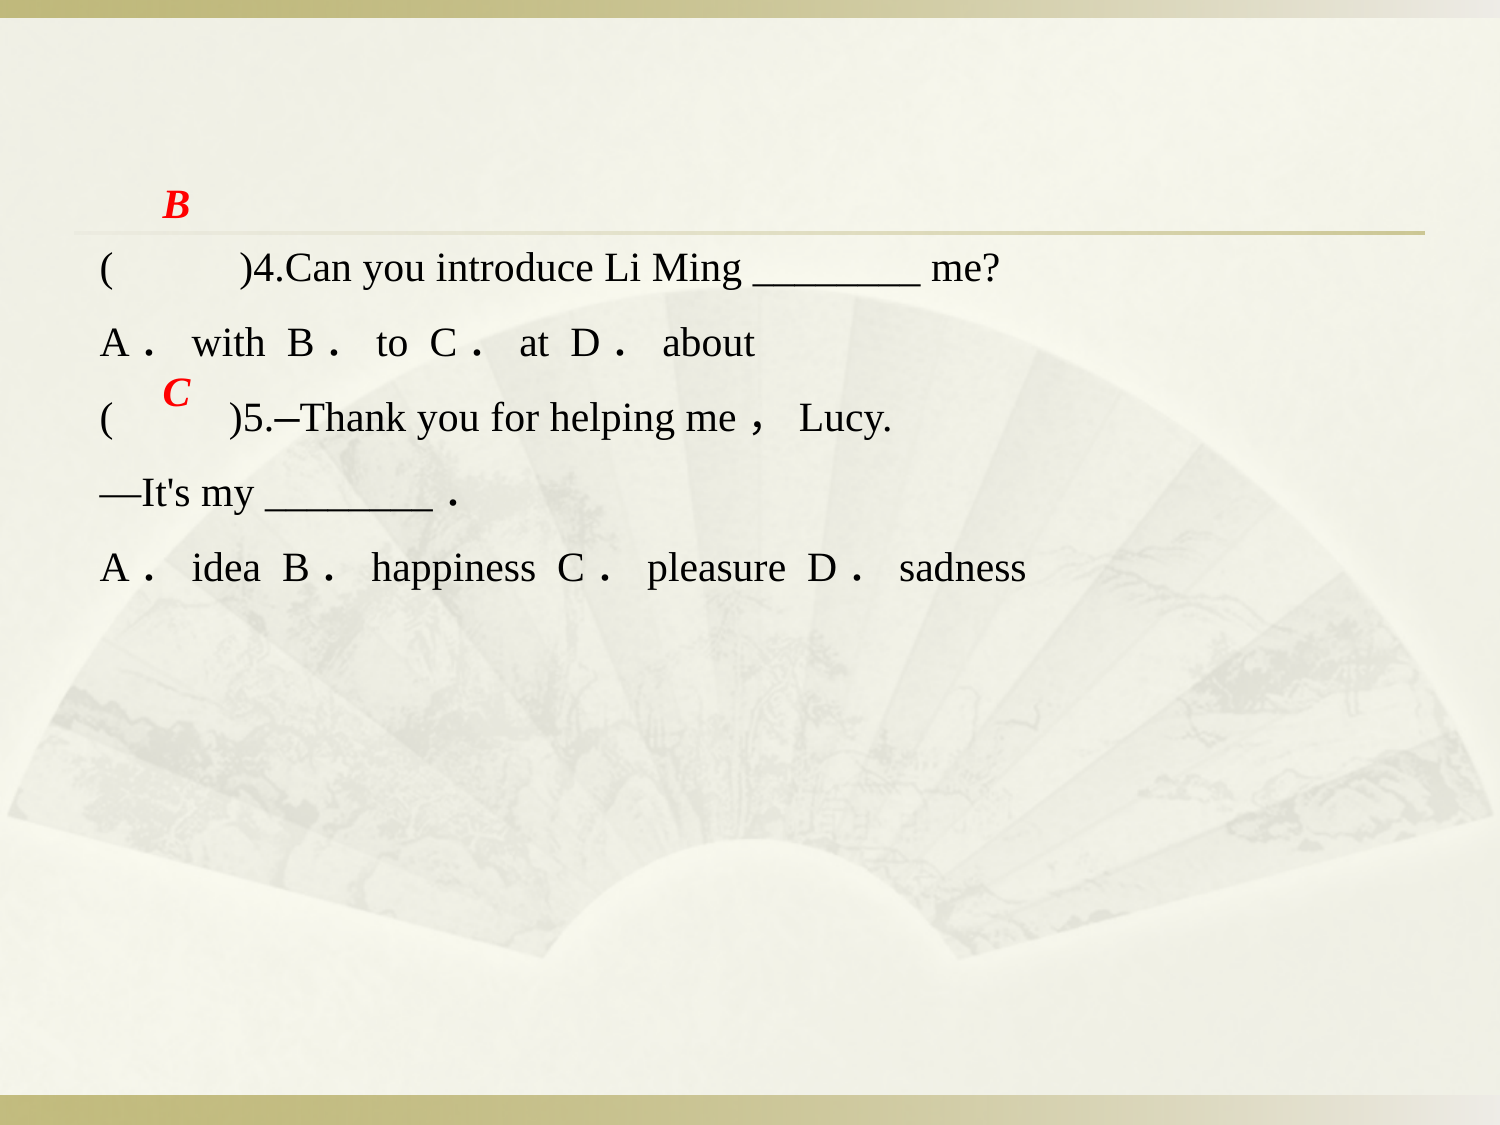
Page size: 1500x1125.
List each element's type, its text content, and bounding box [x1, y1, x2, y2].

text_box ( )4.Can you introduce Li Ming ________ me? A．with B．to C．at D．about ( )5.—Thank you for helping me，Lucy. —It's my ________． A．idea B．happiness C．pleasure D．sadness [41, 207, 1459, 597]
text_box C [147, 357, 206, 423]
text_box B [147, 169, 206, 234]
